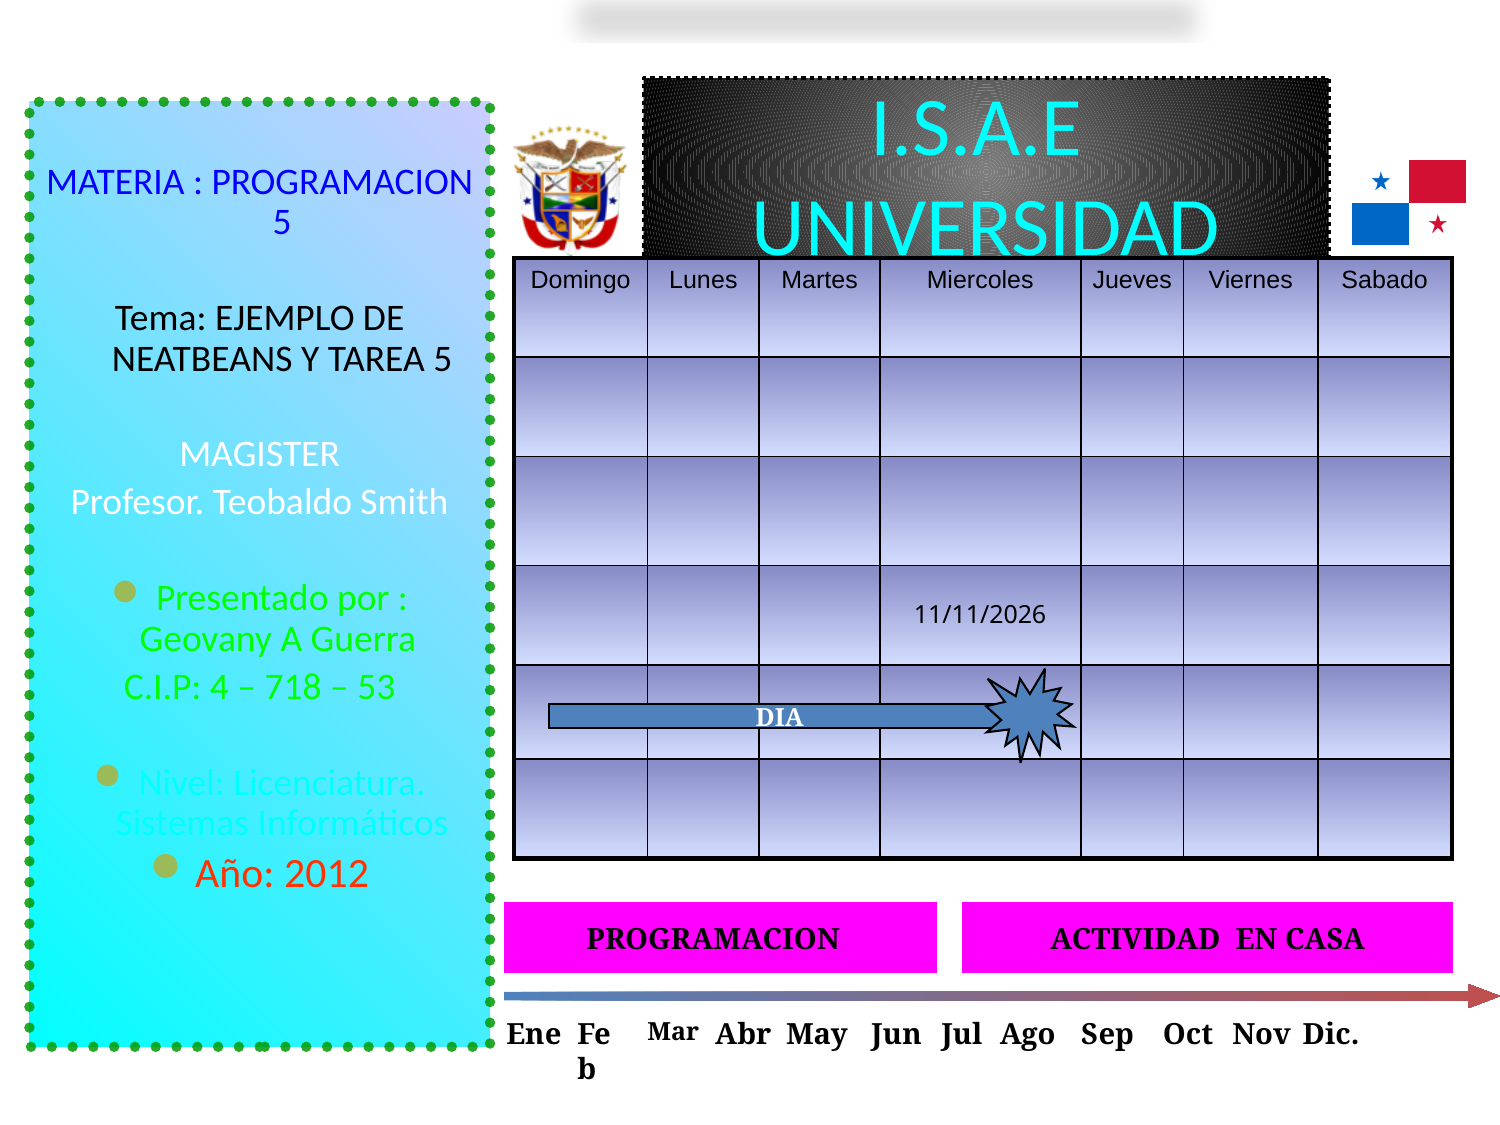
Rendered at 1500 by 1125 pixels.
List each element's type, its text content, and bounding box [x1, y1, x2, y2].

text_box ACTIVIDAD EN CASA [962, 902, 1454, 973]
table_cell [881, 457, 1080, 565]
text_box Nov [1217, 1007, 1287, 1058]
table_cell [1319, 760, 1450, 856]
table_cell [1184, 666, 1317, 758]
picture [513, 125, 627, 257]
table_cell [648, 728, 758, 758]
table_cell [1184, 358, 1317, 456]
table_cell [1082, 358, 1183, 456]
table_cell [760, 457, 879, 565]
text_box Jul [926, 1007, 998, 1058]
text_box Ene [491, 1007, 577, 1058]
table_cell [1319, 358, 1450, 456]
text_box DIA [549, 704, 1000, 728]
text_box [503, 984, 1500, 1008]
table_cell [760, 666, 879, 704]
text_box Oct [1148, 1007, 1217, 1058]
table_cell [1319, 666, 1450, 758]
table_cell [648, 358, 758, 456]
table_cell [516, 358, 647, 456]
table_cell [881, 666, 1080, 758]
text_box Jun [863, 1007, 926, 1058]
table_cell [760, 358, 879, 456]
table_cell [1082, 666, 1183, 758]
table_cell [881, 566, 1080, 574]
table_cell [1319, 566, 1450, 664]
text_box Dic. [1287, 1007, 1375, 1058]
table_cell [881, 358, 1080, 456]
table_cell [648, 666, 758, 704]
list MATERIA : PROGRAMACION 5 Tema: EJEMPLO DE NEATBEANS Y TAREA 5 MAGISTER Profesor. Teobaldo Smith Presentado por : Geovany A Guerra C.I.P: 4 – 718 – 53 Nivel: Licenciatura. Sistemas Informáticos Año: 2012 [29, 101, 491, 1047]
table_header Lunes [648, 260, 758, 356]
title I.S.A.E UNIVERSIDAD [643, 78, 1329, 256]
table_cell [1184, 457, 1317, 565]
table_cell [516, 760, 647, 856]
table_cell [881, 657, 1080, 664]
table_cell [760, 566, 879, 664]
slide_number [879, 574, 1081, 657]
table_cell [648, 566, 758, 664]
table_cell [760, 760, 879, 856]
text_box May [771, 1007, 863, 1058]
table_cell [1082, 566, 1183, 664]
text_box Feb [562, 1007, 645, 1093]
table_header Sabado [1319, 260, 1450, 356]
text_box Ago [998, 1007, 1066, 1058]
text_box [986, 668, 1074, 763]
table_header Jueves [1082, 260, 1183, 356]
text_box Sep [1066, 1007, 1148, 1058]
table_cell [1319, 457, 1450, 565]
table_header Domingo [516, 260, 647, 356]
text_box PROGRAMACION [503, 902, 938, 973]
table_cell [648, 760, 758, 856]
table_cell [1082, 760, 1183, 856]
table_cell [516, 666, 647, 758]
picture [1352, 160, 1466, 245]
table_header Martes [760, 260, 879, 356]
table_cell [516, 457, 647, 565]
table_cell [1184, 760, 1317, 856]
table_cell [516, 566, 647, 664]
table_cell [760, 728, 879, 758]
table_cell [648, 457, 758, 565]
text_box Abr [700, 1007, 771, 1058]
table_header Viernes [1184, 260, 1317, 356]
table_header Miercoles [881, 260, 1080, 356]
table_cell [881, 760, 1080, 856]
table_cell [1184, 566, 1317, 664]
table_cell [1082, 457, 1183, 565]
text_box Mar [645, 1007, 715, 1053]
